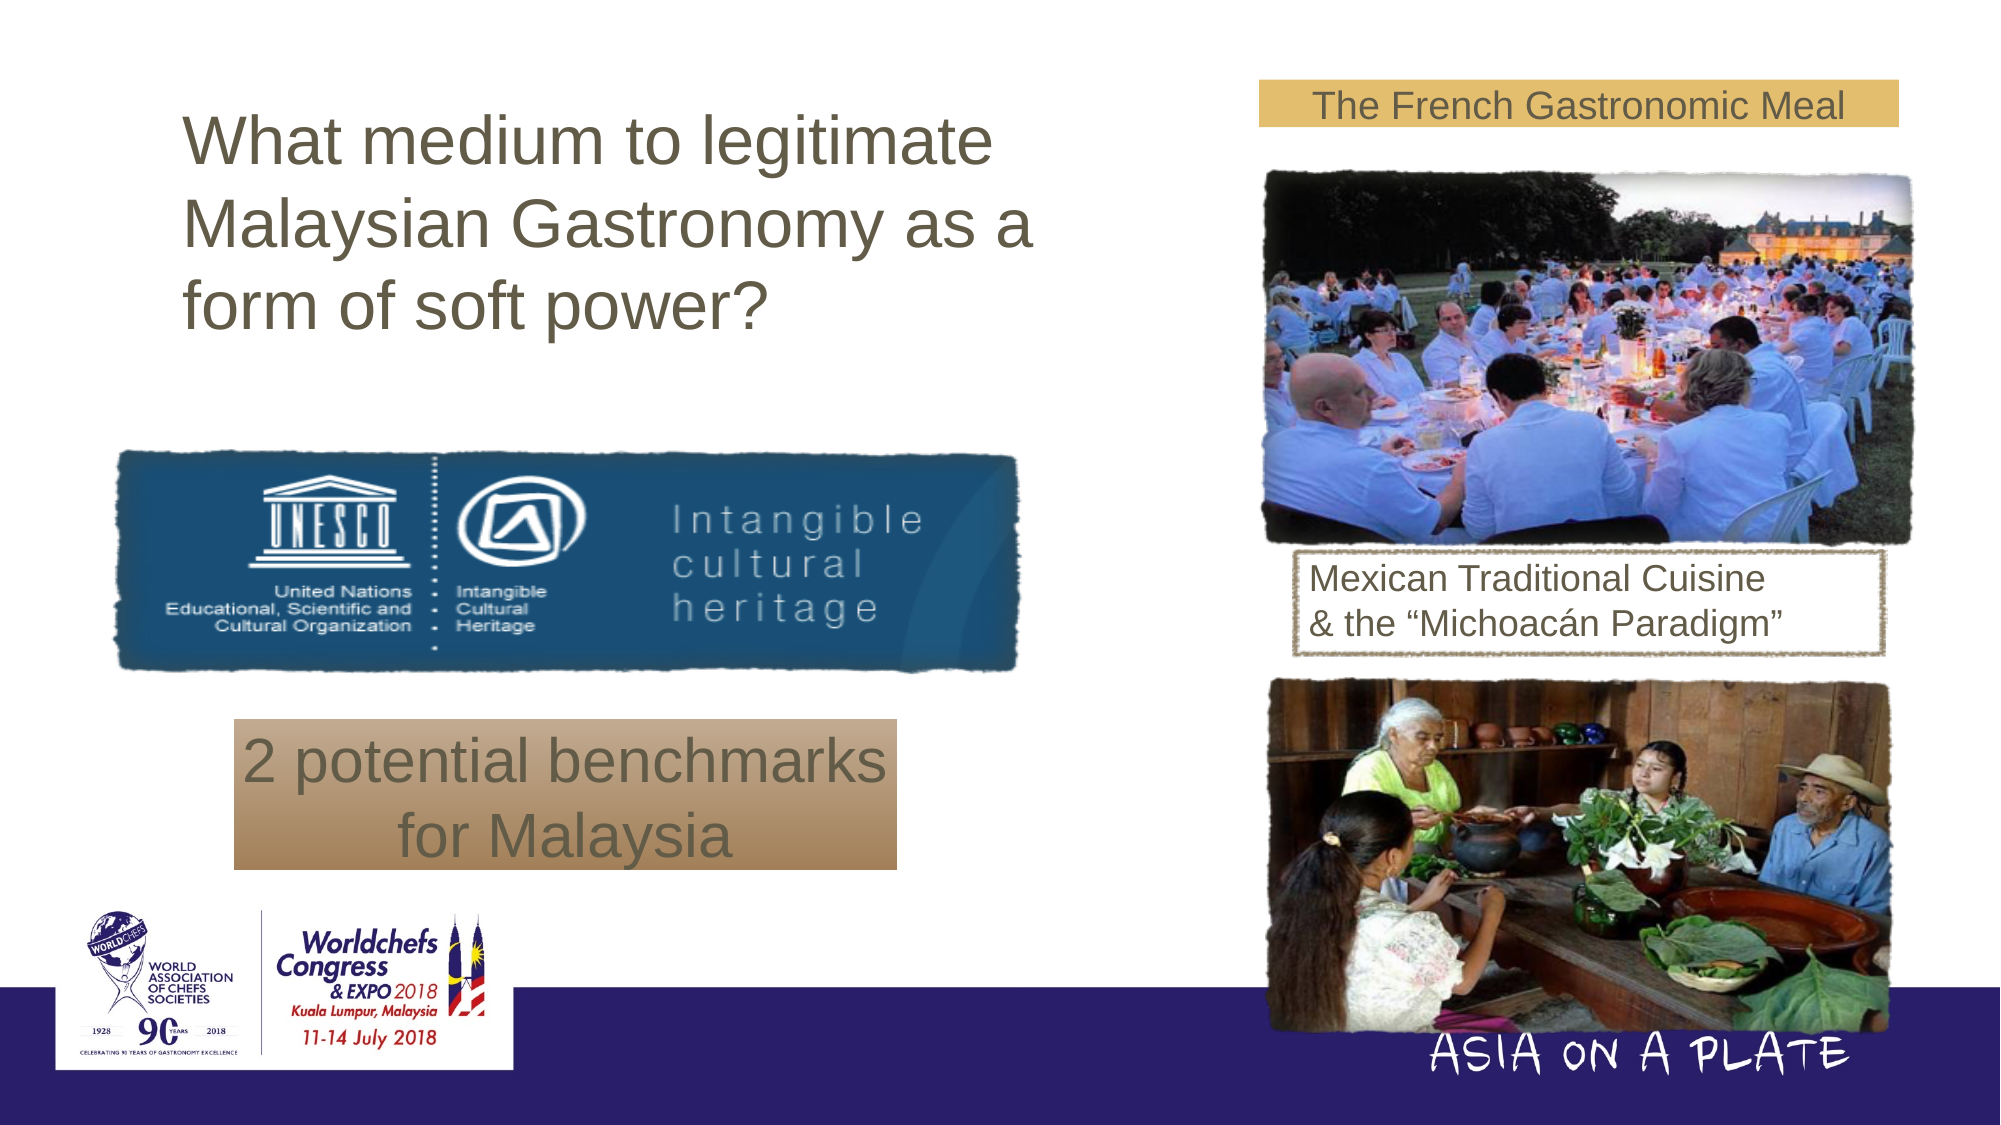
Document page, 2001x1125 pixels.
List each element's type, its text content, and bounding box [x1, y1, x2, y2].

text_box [1292, 549, 1888, 658]
text_box 2 potential benchmarks for Malaysia [234, 719, 897, 870]
text_box The French Gastronomic Meal [1259, 79, 1899, 128]
text_box What medium to legitimate Malaysian Gastronomy as a form of soft power? [175, 89, 1095, 351]
picture [0, 0, 2000, 1125]
